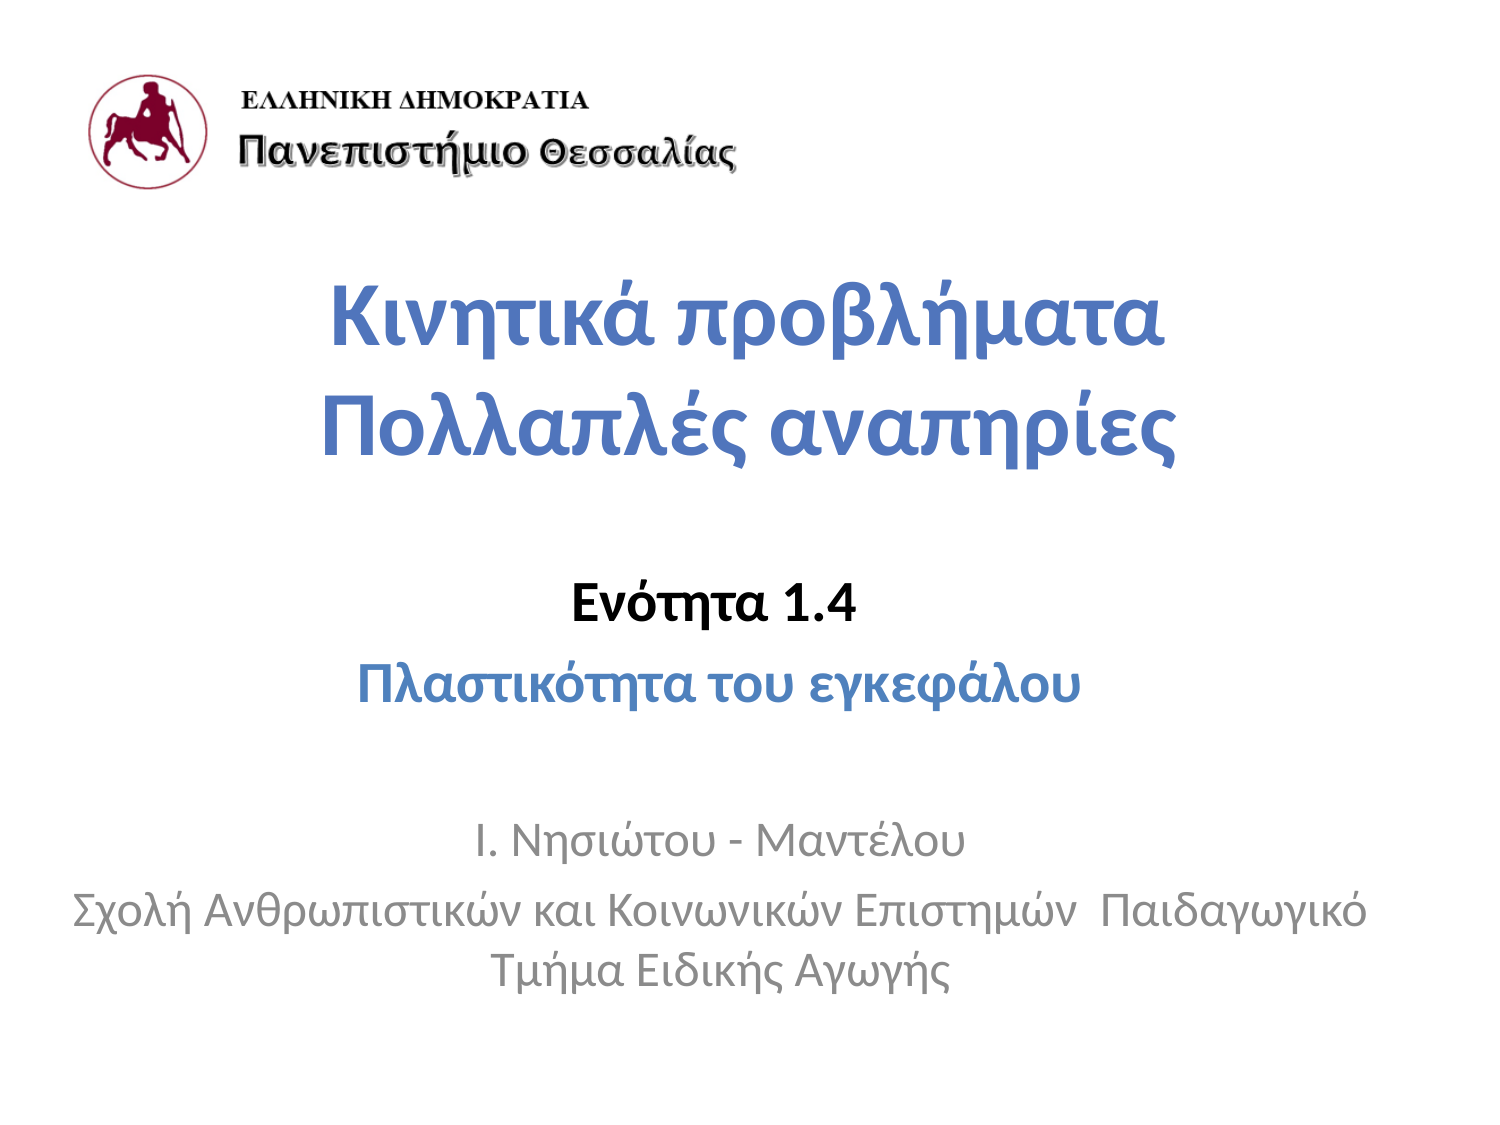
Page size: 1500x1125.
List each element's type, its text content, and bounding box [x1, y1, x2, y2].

picture [76, 66, 751, 197]
title Κινητικά προβλήματα Πολλαπλές αναπηρίες [111, 243, 1387, 485]
subtitle Ενότητα 1.4 Πλαστικότητα του εγκεφάλου Ι. Νησιώτου - Μαντέλου Σχολή Ανθρωπιστικών και Κοινωνικών Επιστημών Παιδαγωγικό Τμήμα Ειδικής Αγωγής [53, 555, 1388, 1012]
